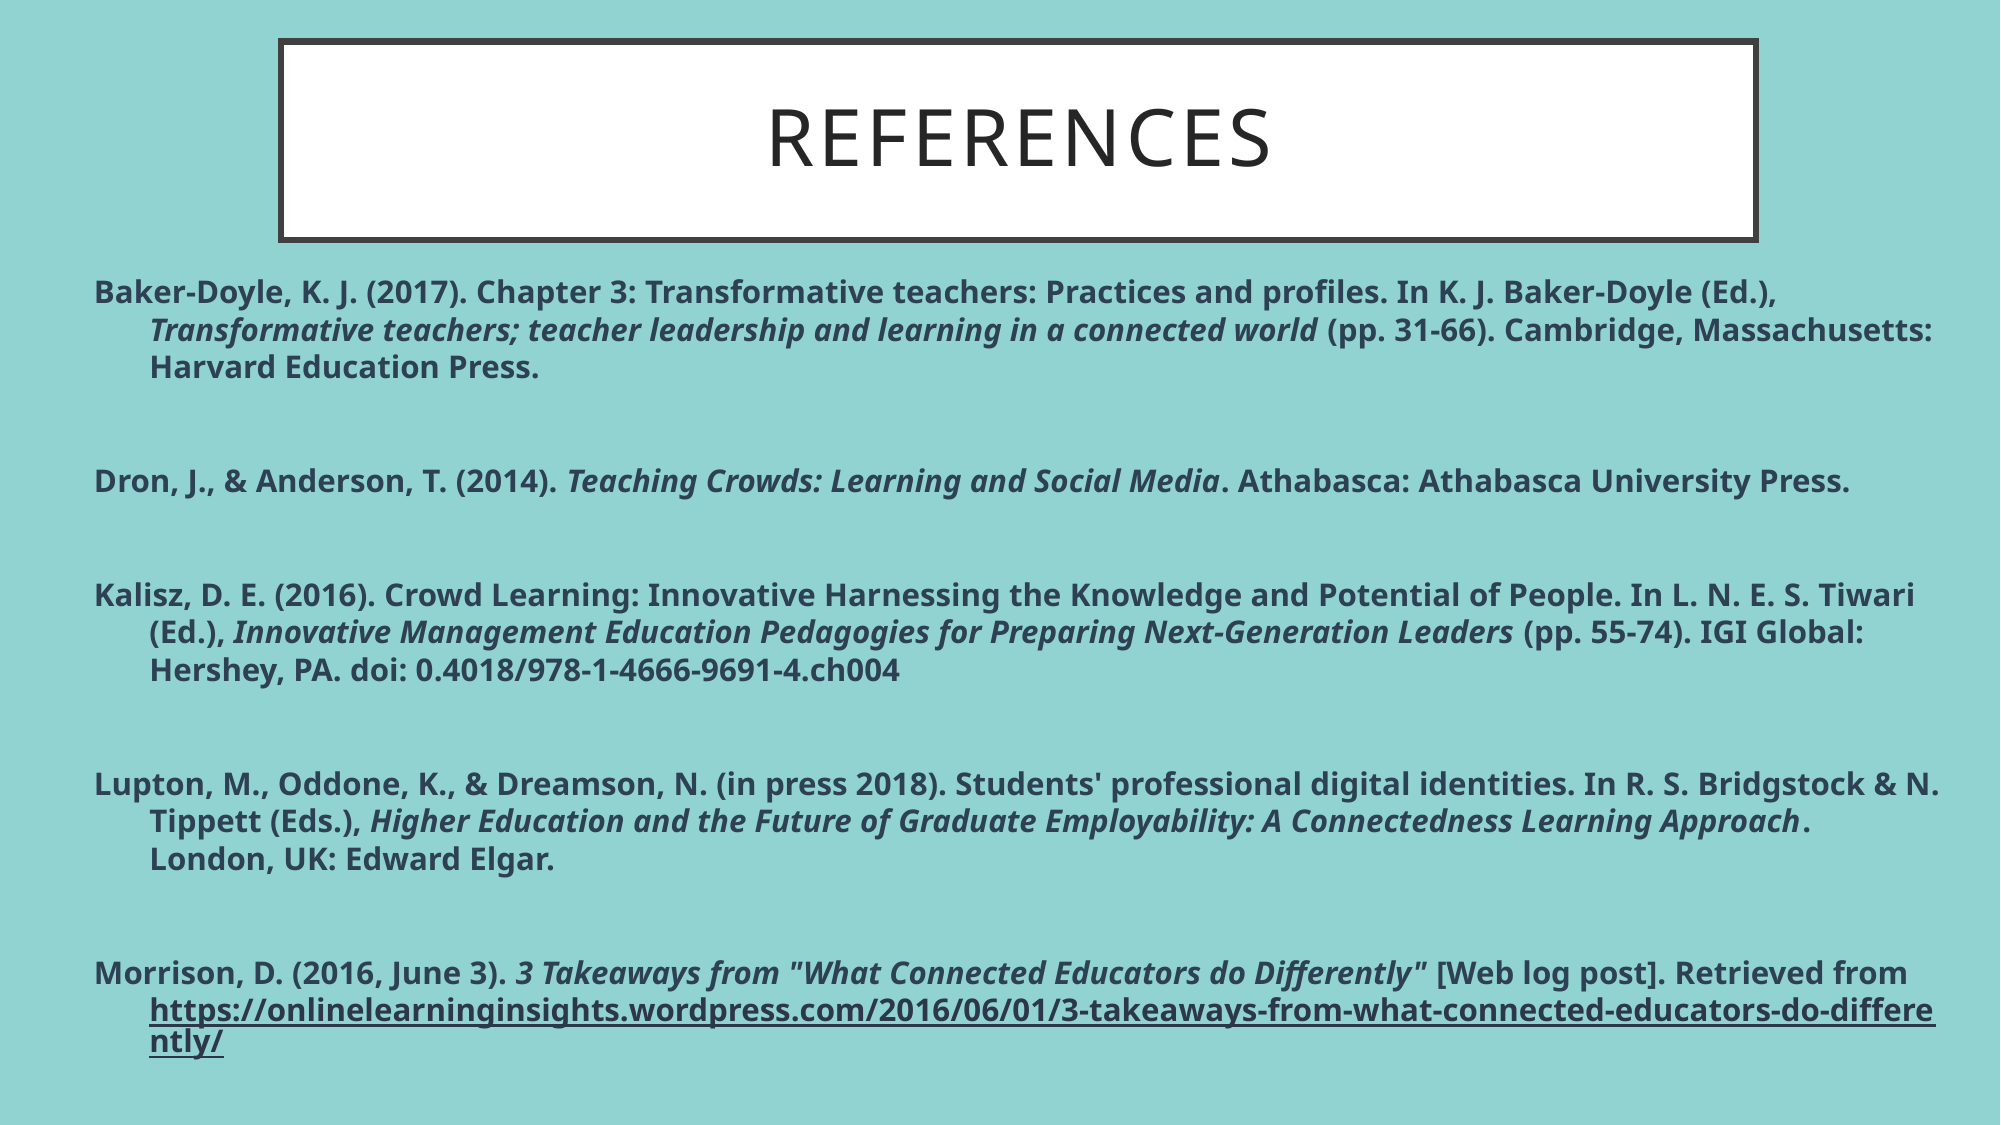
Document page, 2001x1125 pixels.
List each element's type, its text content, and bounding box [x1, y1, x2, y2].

subtitle Baker-Doyle, K. J. (2017). Chapter 3: Transformative teachers: Practices and profiles. In K. J. Baker-Doyle (Ed.), Transformative teachers; teacher leadership and learning in a connected world (pp. 31-66). Cambridge, Massachusetts: Harvard Education Press. Dron, J., & Anderson, T. (2014). Teaching Crowds: Learning and Social Media. Athabasca: Athabasca University Press. Kalisz, D. E. (2016). Crowd Learning: Innovative Harnessing the Knowledge and Potential of People. In L. N. E. S. Tiwari (Ed.), Innovative Management Education Pedagogies for Preparing Next-Generation Leaders (pp. 55-74). IGI Global: Hershey, PA. doi: 0.4018/978-1-4666-9691-4.ch004 Lupton, M., Oddone, K., & Dreamson, N. (in press 2018). Students' professional digital identities. In R. S. Bridgstock & N. Tippett (Eds.), Higher Education and the Future of Graduate Employability: A Connectedness Learning Approach. London, UK: Edward Elgar. Morrison, D. (2016, June 3). 3 Takeaways from "What Connected Educators do Differently" [Web log post]. Retrieved from https://onlinelearninginsights.wordpress.com/2016/06/01/3-takeaways-from-what-connected-educators-do-differently/ [78, 264, 1959, 1057]
title references [278, 38, 1759, 243]
